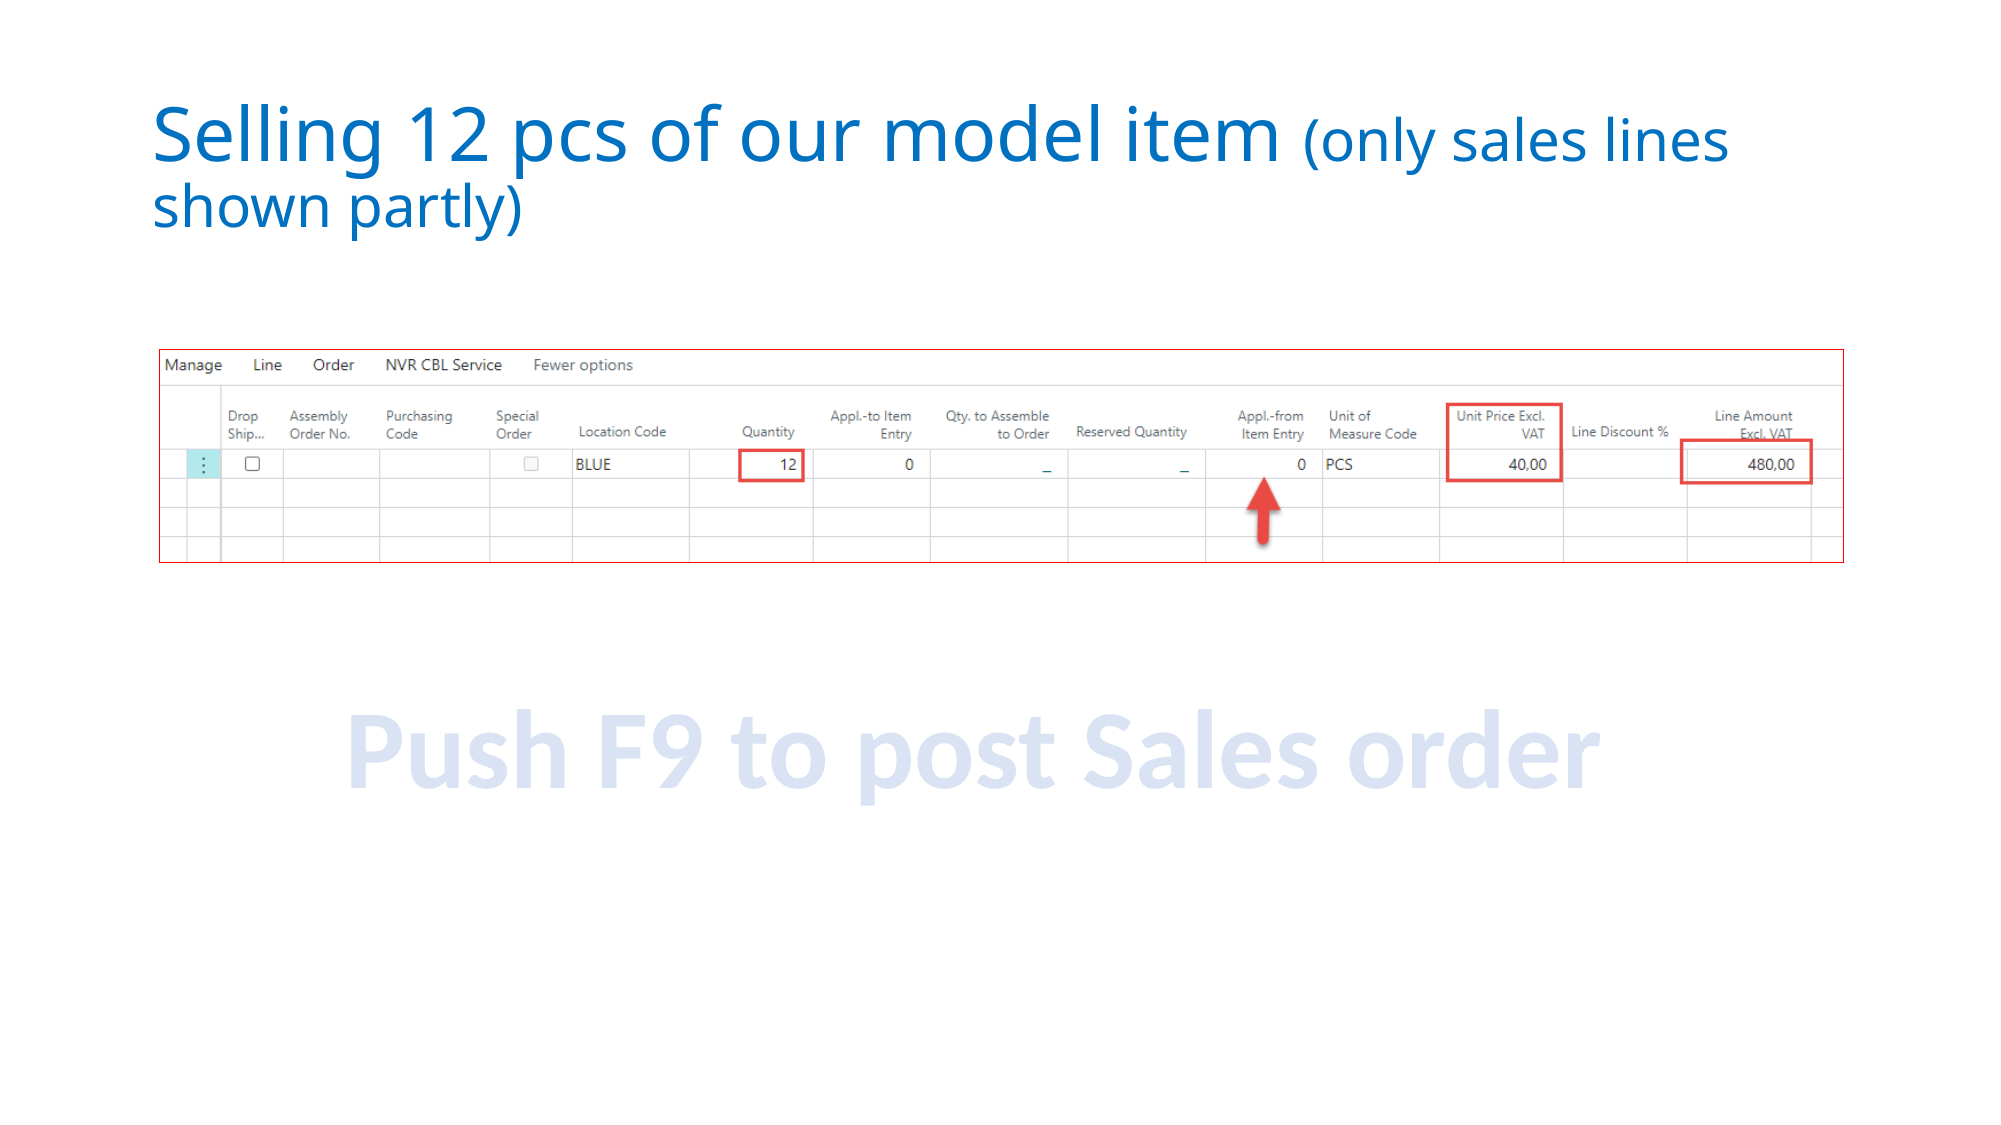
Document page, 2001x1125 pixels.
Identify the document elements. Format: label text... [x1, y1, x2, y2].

picture [159, 349, 1844, 563]
text_box Push F9 to post Sales order [330, 669, 1619, 819]
title Selling 12 pcs of our model item (only sales lines shown partly) [137, 59, 1863, 278]
